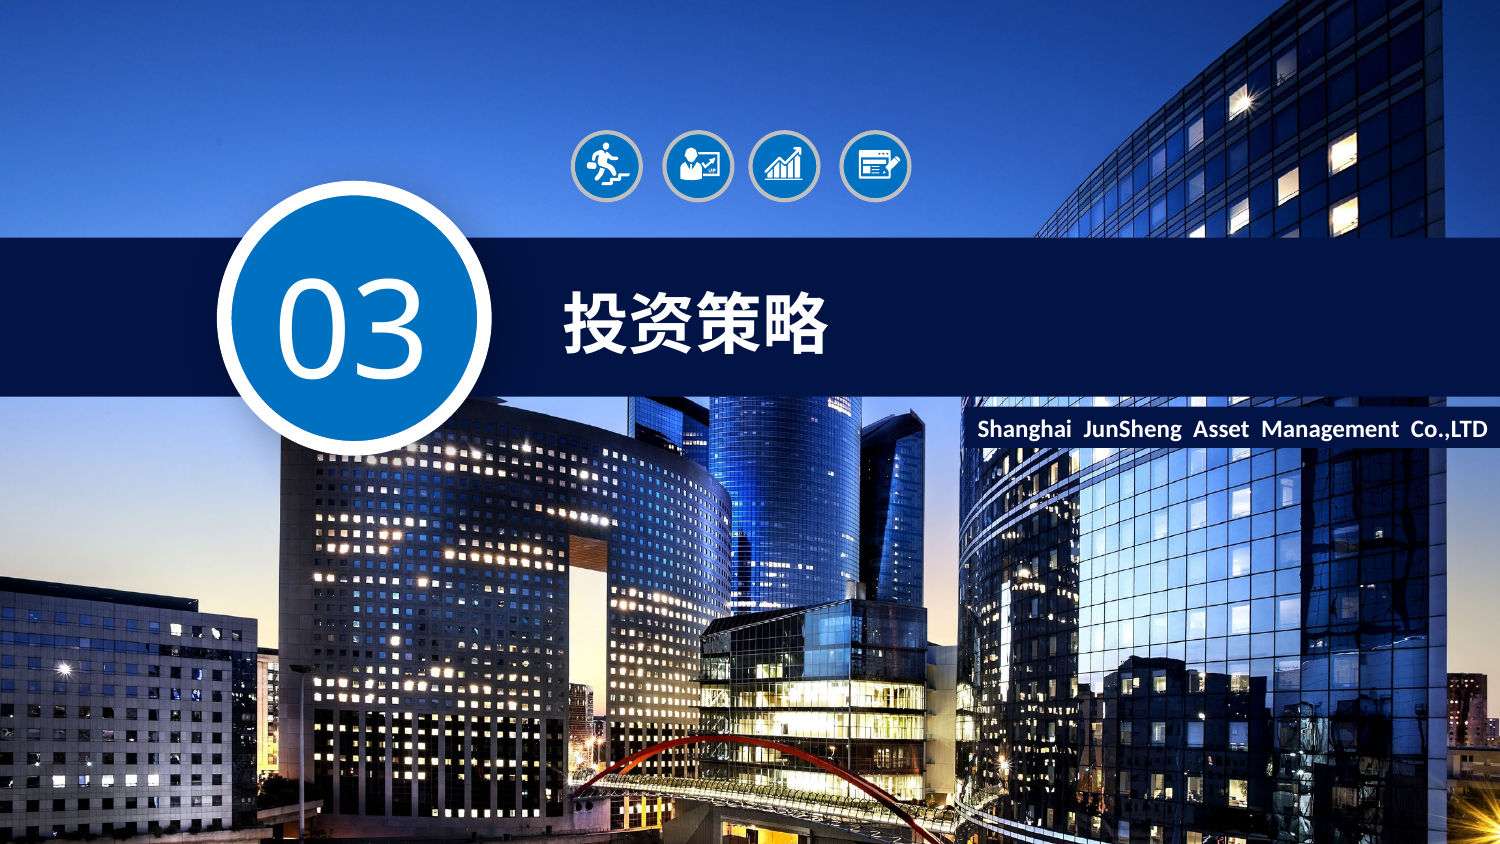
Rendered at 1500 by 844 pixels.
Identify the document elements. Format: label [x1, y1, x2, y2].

text_box [572, 132, 641, 201]
text_box [750, 132, 819, 201]
picture [0, 0, 1500, 844]
text_box [841, 132, 910, 201]
text_box [664, 132, 733, 201]
text_box [224, 188, 485, 449]
